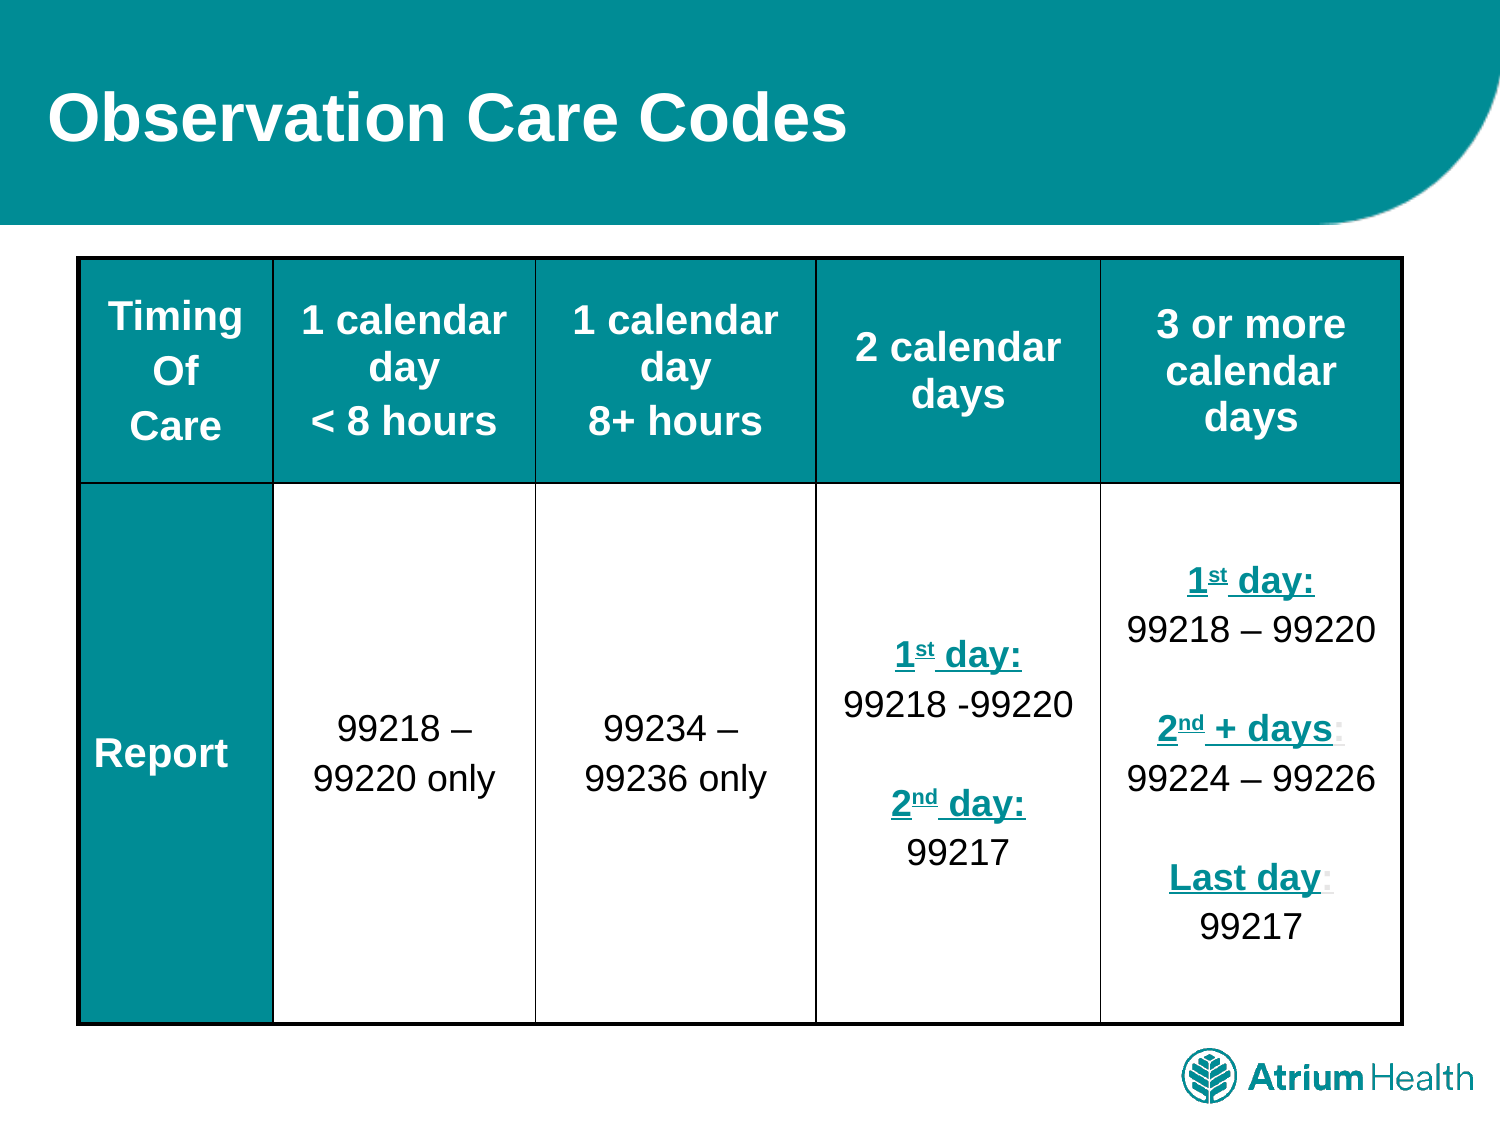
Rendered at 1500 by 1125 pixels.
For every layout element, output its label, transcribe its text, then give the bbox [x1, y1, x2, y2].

table_cell 1st day: 99218 – 99220 2nd + days: 99224 – 99226 Last day: 99217 [1101, 484, 1400, 1022]
table_header 1 calendar day 8+ hours [536, 260, 815, 482]
picture [1154, 1020, 1500, 1125]
table_header 3 or more calendar days [1101, 260, 1400, 482]
title Observation Care Codes [32, 10, 1474, 228]
picture [0, 0, 1500, 225]
table_cell Report [81, 484, 272, 1022]
table_header Timing Of Care [81, 260, 272, 482]
table_cell 1st day: 99218 -99220 2nd day: 99217 [817, 484, 1100, 1022]
table_header 1 calendar day < 8 hours [274, 260, 535, 482]
table_cell 99218 – 99220 only [274, 484, 535, 1022]
table_header 2 calendar days [817, 260, 1100, 482]
table_cell 99234 – 99236 only [536, 484, 815, 1022]
